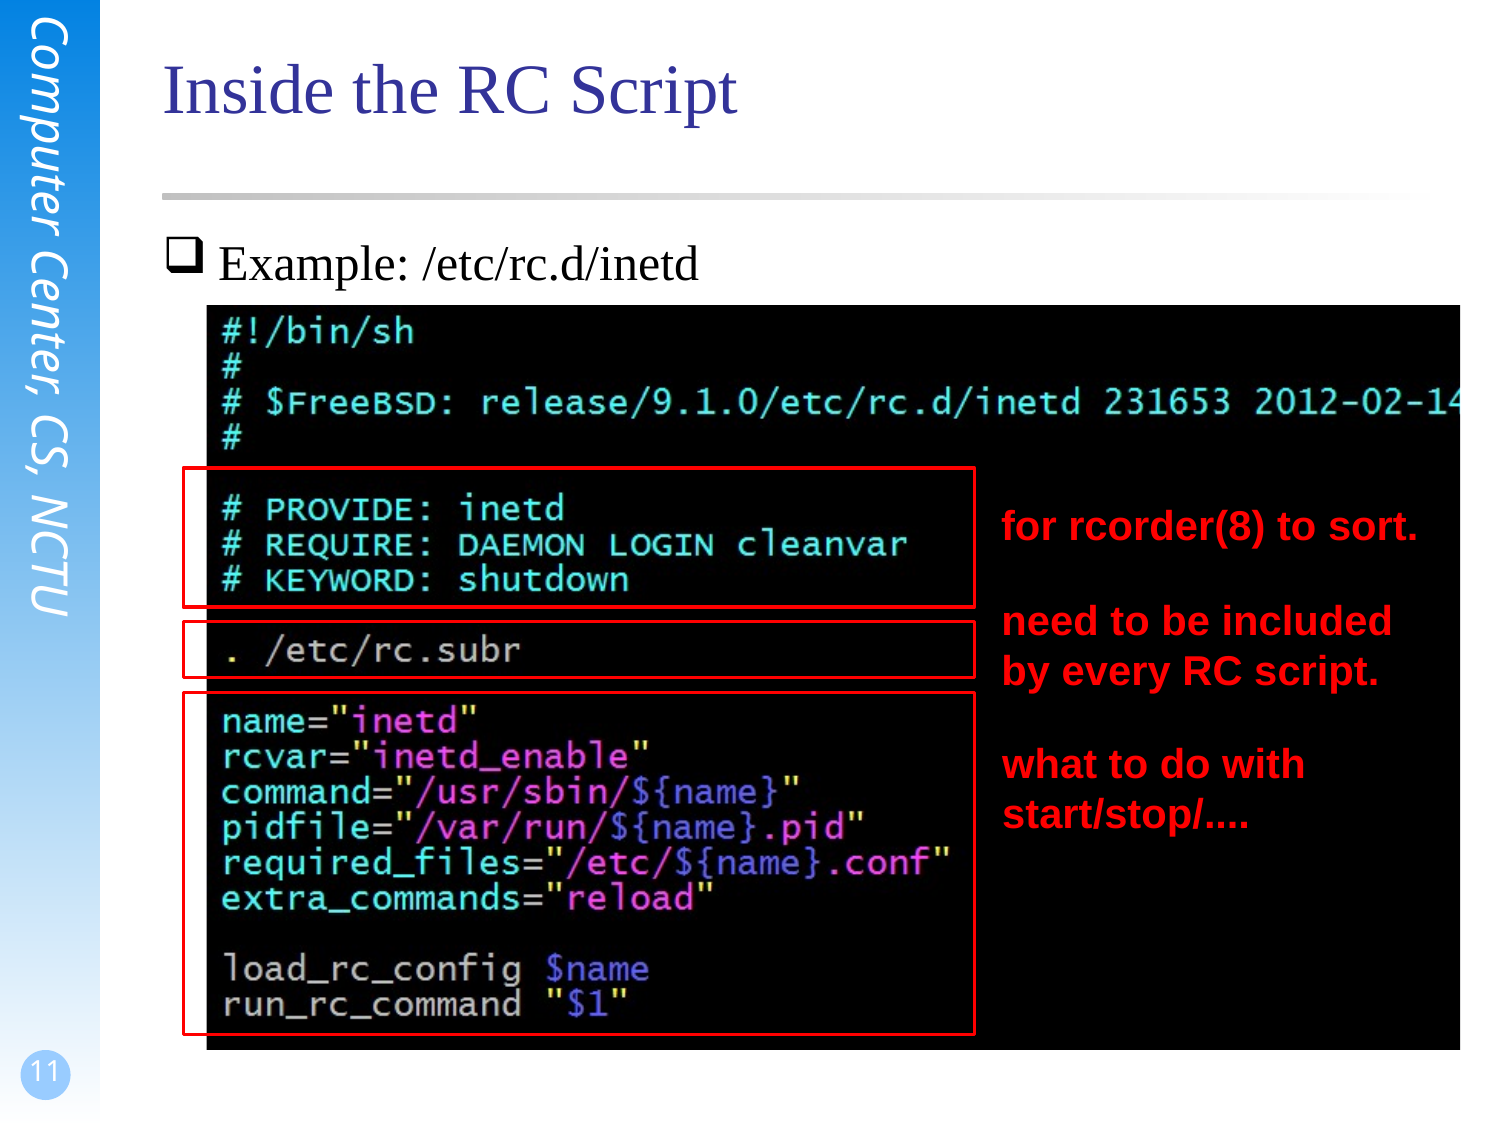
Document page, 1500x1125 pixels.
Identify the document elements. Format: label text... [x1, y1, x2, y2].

text_box [183, 621, 201, 678]
picture [206, 305, 1461, 1050]
text_box Example: /etc/rc.d/inetd [162, 237, 1438, 1000]
text_box [183, 467, 201, 608]
text_box [183, 692, 201, 1035]
text_box Inside the RC Script [162, 42, 1438, 231]
